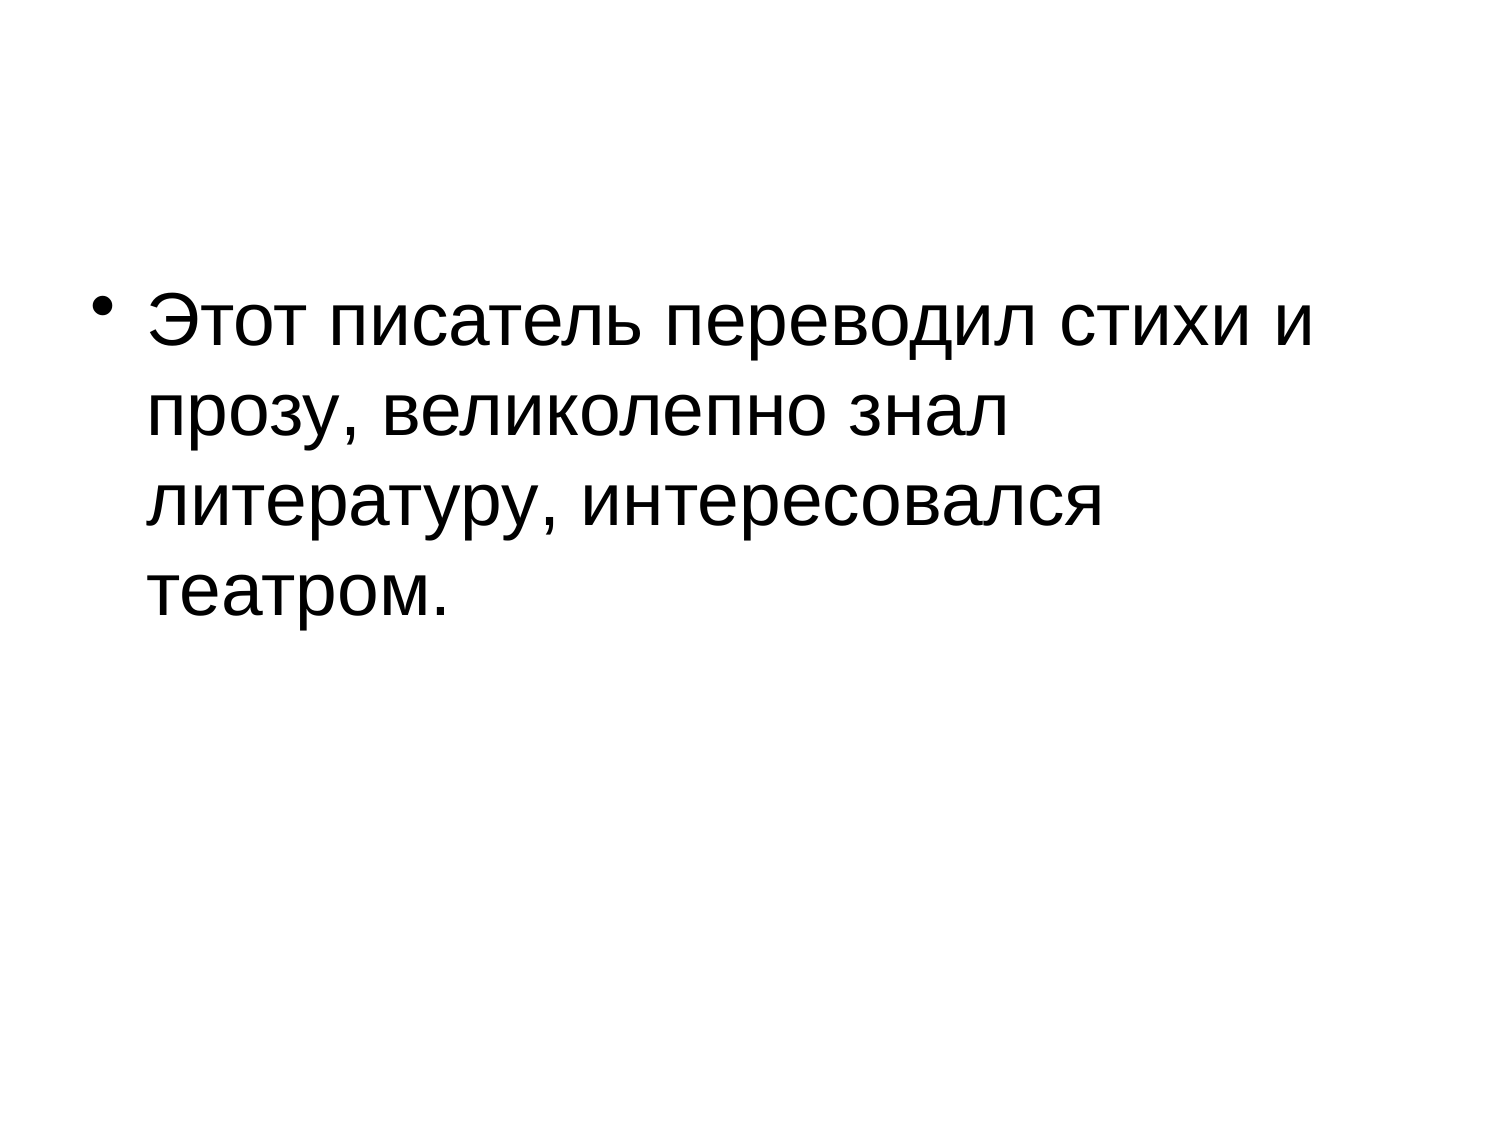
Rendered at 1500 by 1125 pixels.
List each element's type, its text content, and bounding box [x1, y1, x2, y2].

list Этот писатель переводил стихи и прозу, великолепно знал литературу, интересовался театром. [75, 262, 1425, 1005]
